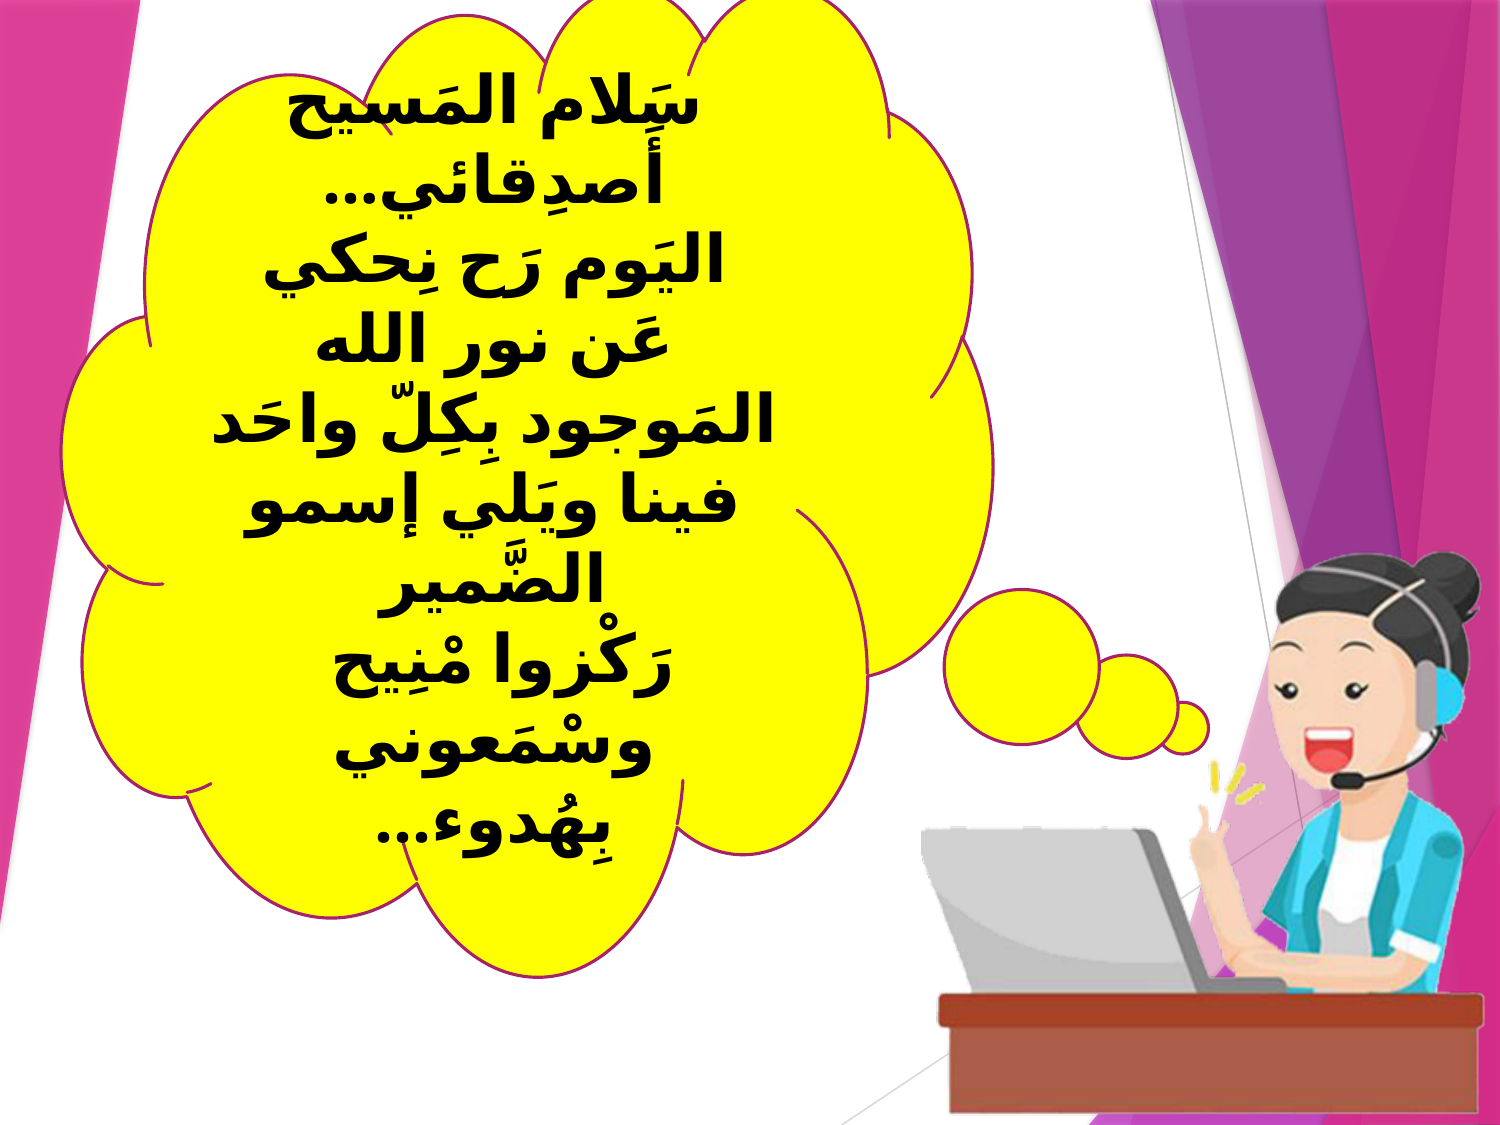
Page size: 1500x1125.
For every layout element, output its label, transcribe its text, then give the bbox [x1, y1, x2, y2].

text_box سَلام المَسيح أَصدِقائي... اليَوم رَح نِحكي عَن نور الله المَوجود بِكِلّ واحَد فينا ويَلي إسمو الضَّمير رَكْزوا مْنِيح وسْمَعوني بِهُدوء... [59, 0, 995, 979]
picture [921, 526, 1500, 1125]
